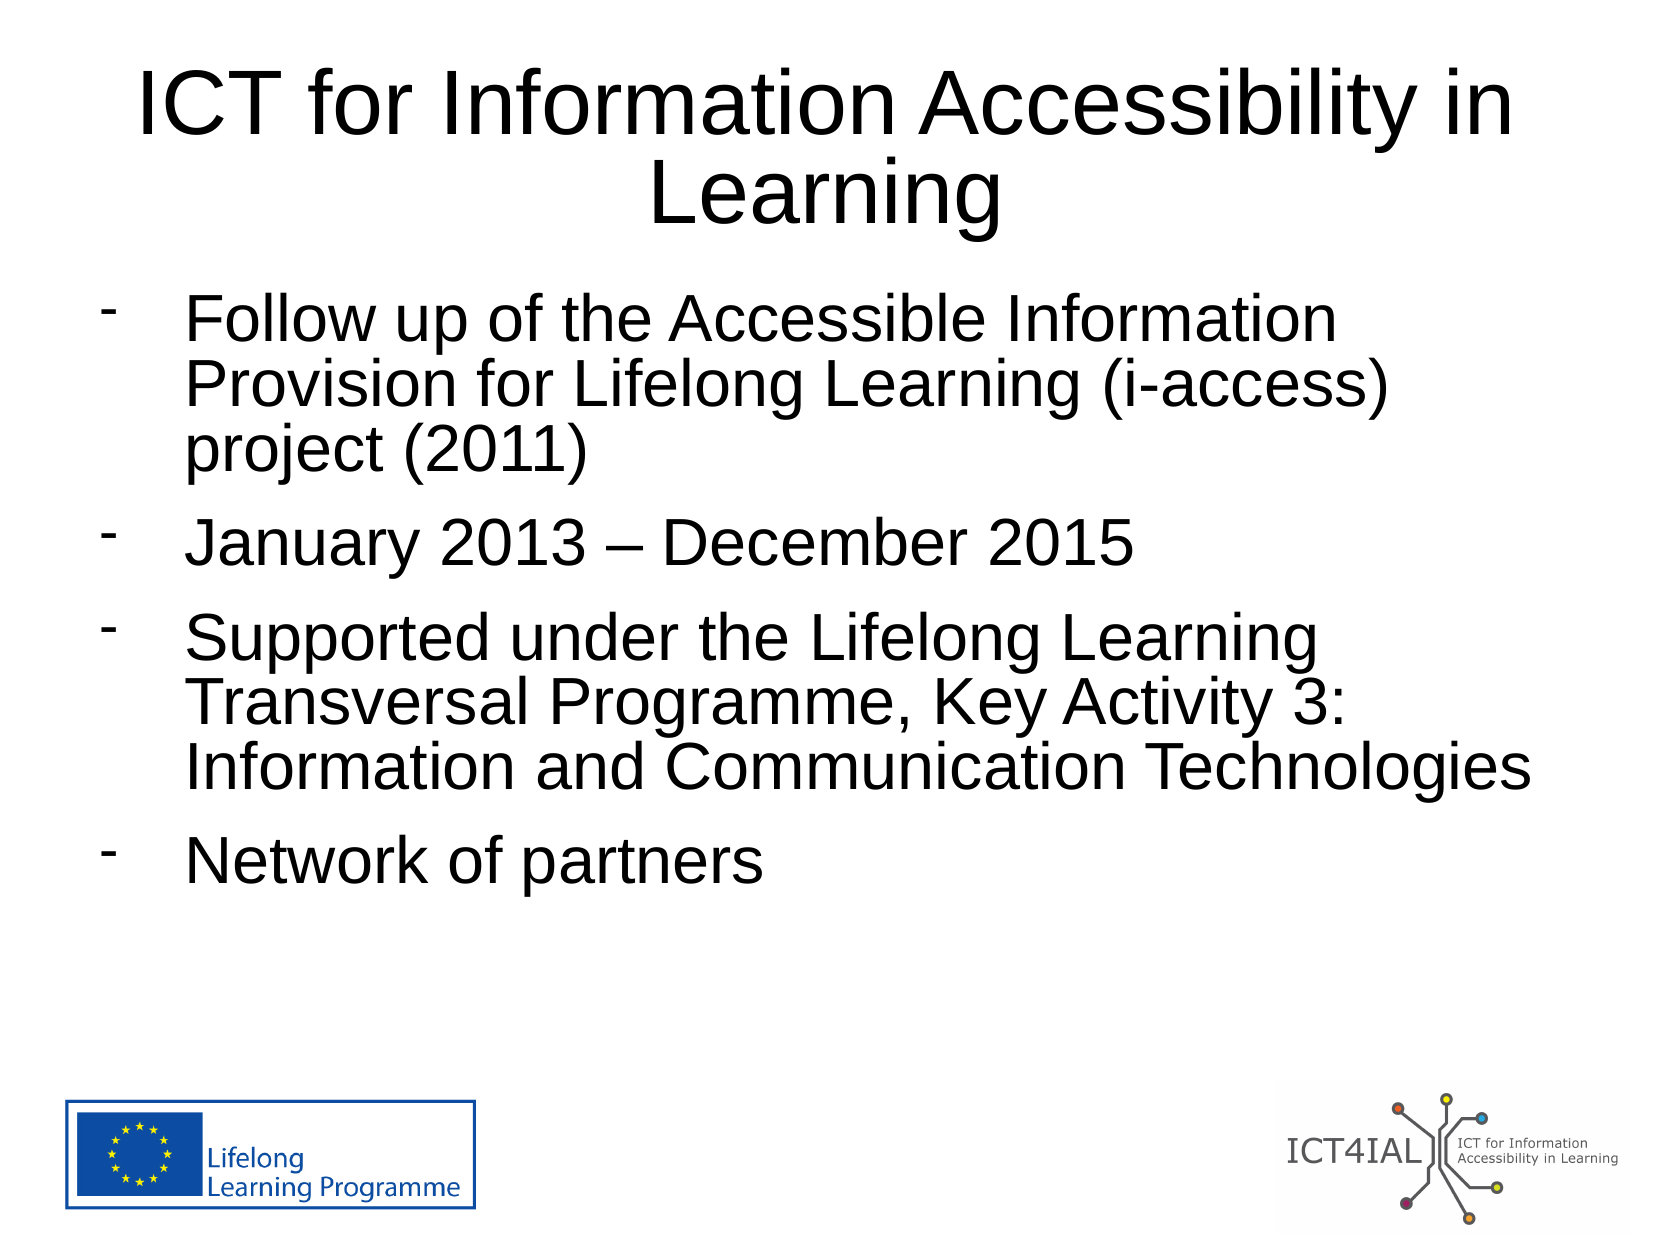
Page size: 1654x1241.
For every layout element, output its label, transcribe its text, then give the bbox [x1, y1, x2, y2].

title ICT for Information Accessibility in Learning [82, 49, 1571, 256]
picture [58, 1092, 484, 1216]
picture [1275, 1080, 1630, 1235]
list Follow up of the Accessible Information Provision for Lifelong Learning (i-access) project (2011) January 2013 – December 2015 Supported under the Lifelong Learning Transversal Programme, Key Activity 3: Information and Communication Technologies Network of partners [82, 289, 1571, 1109]
